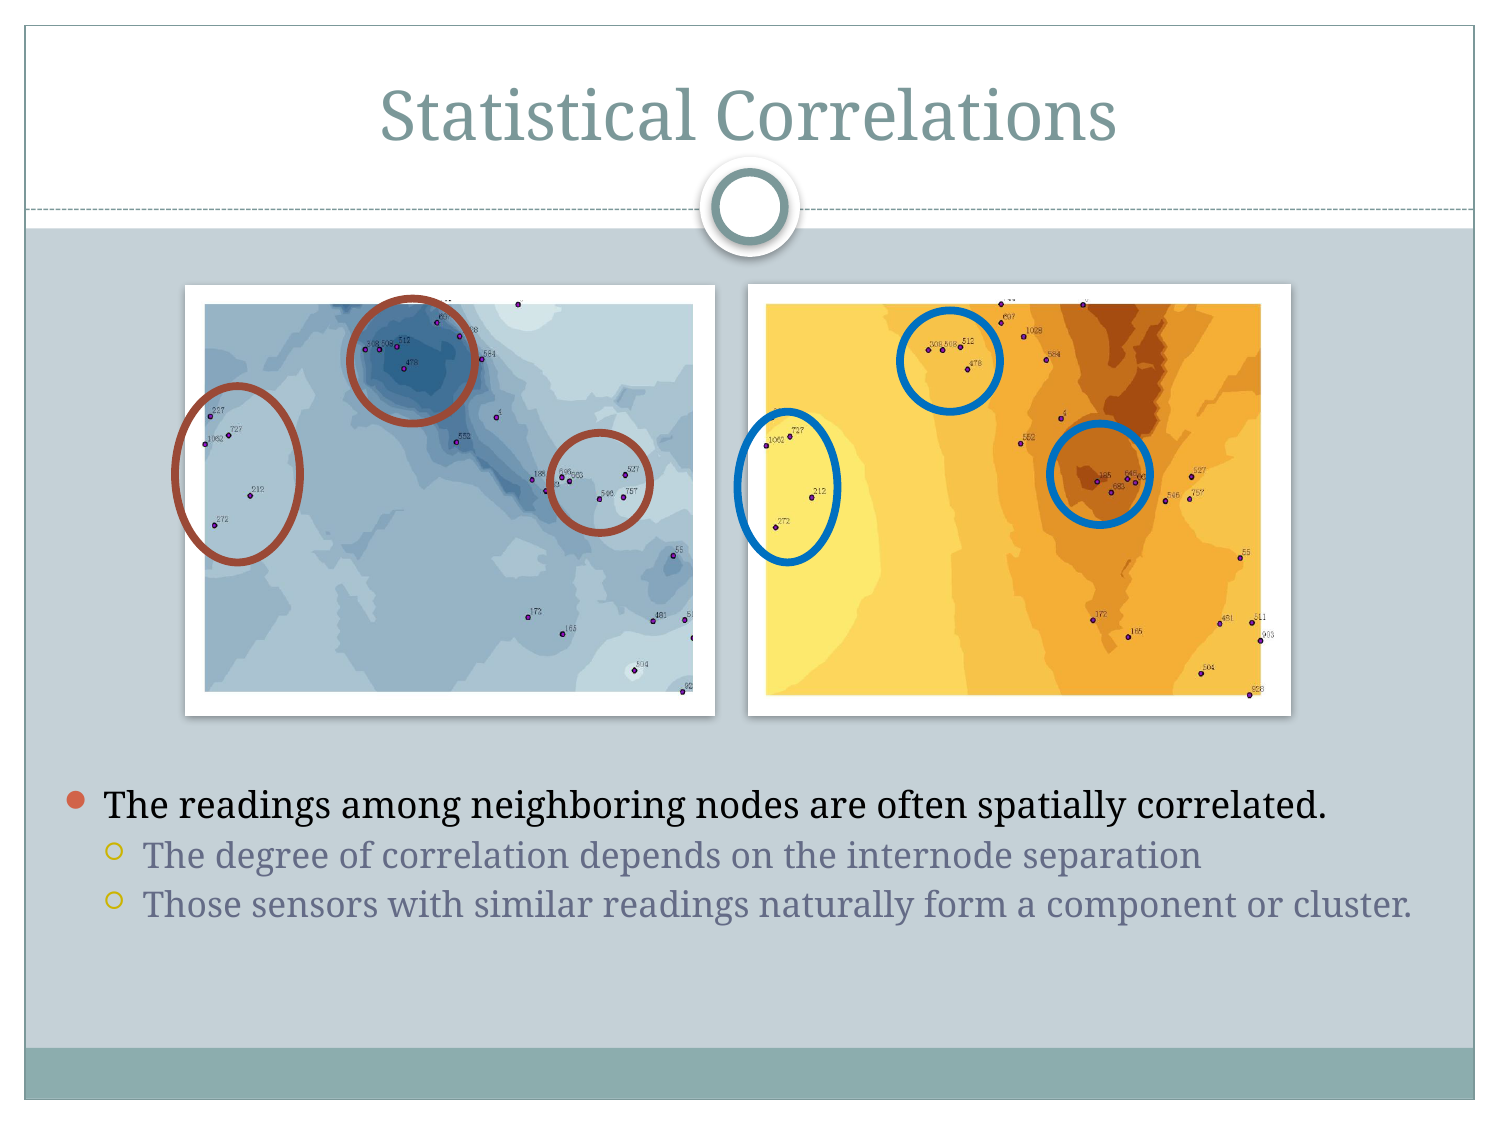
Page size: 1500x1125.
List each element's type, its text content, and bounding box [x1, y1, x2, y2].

picture [199, 299, 701, 702]
text_box [174, 412, 192, 537]
picture [762, 298, 1278, 702]
list The readings among neighboring nodes are often spatially correlated. The degree of correlation depends on the internode separation Those sensors with similar readings naturally form a component or cluster. [49, 250, 1445, 975]
title Statistical Correlations [49, 37, 1450, 162]
text_box [736, 428, 755, 546]
